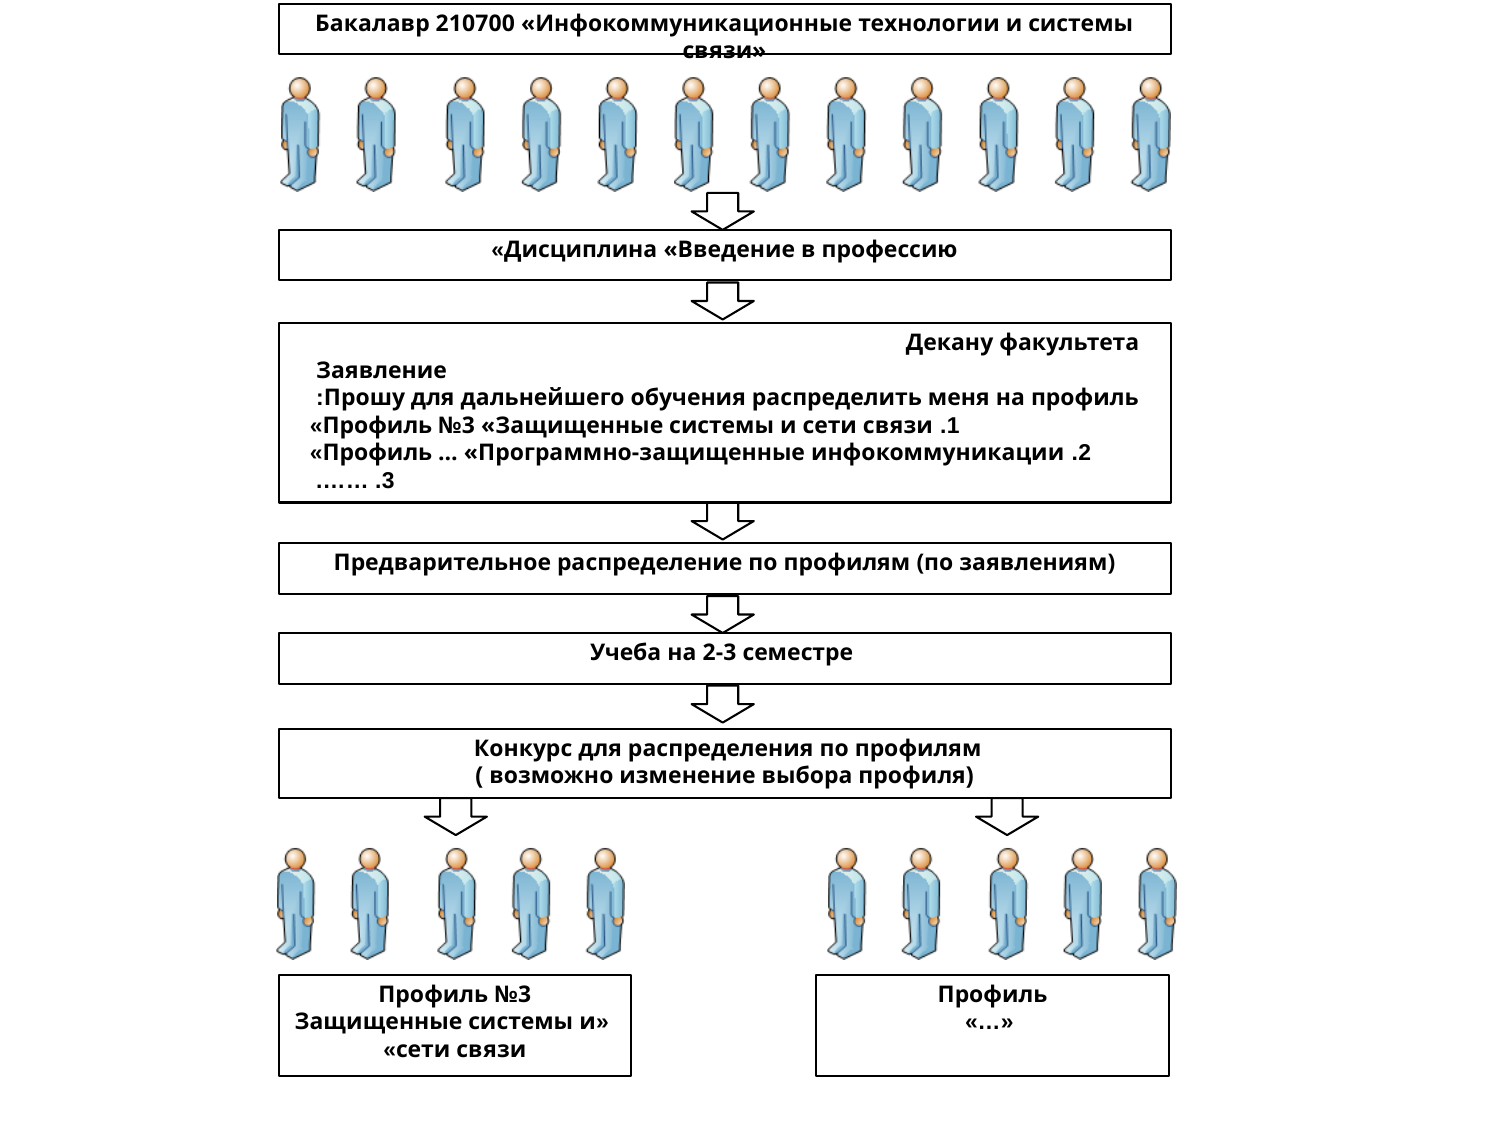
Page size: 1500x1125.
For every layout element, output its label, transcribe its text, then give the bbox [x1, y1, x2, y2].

picture [276, 842, 625, 960]
text_box Бакалавр 210700 «Инфокоммуникационные технологии и системы связи» [276, 2, 1173, 56]
text_box Профиль №3 «Защищенные системы и сети связи» [277, 973, 633, 1078]
text_box [691, 502, 754, 540]
text_box Декану факультета Заявление Прошу для дальнейшего обучения распределить меня на профиль: 1. Профиль №3 «Защищенные системы и сети связи» 2. Профиль … «Программно-защищенные инфокоммуникации» 3. ……. [276, 321, 1173, 505]
text_box Предварительное распределение по профилям (по заявлениям) [276, 541, 1173, 596]
picture [827, 842, 1177, 960]
text_box [976, 798, 1039, 836]
text_box [691, 596, 754, 631]
text_box [691, 282, 754, 320]
picture [280, 71, 1172, 193]
text_box Дисциплина «Введение в профессию» [276, 228, 1173, 282]
text_box Конкурс для распределения по профилям (возможно изменение выбора профиля ) [276, 727, 1173, 800]
text_box Учеба на 2-3 семестре [276, 631, 1173, 686]
text_box [691, 200, 754, 228]
text_box Профиль «…» [814, 973, 1171, 1078]
text_box [424, 798, 487, 836]
text_box [691, 685, 754, 723]
